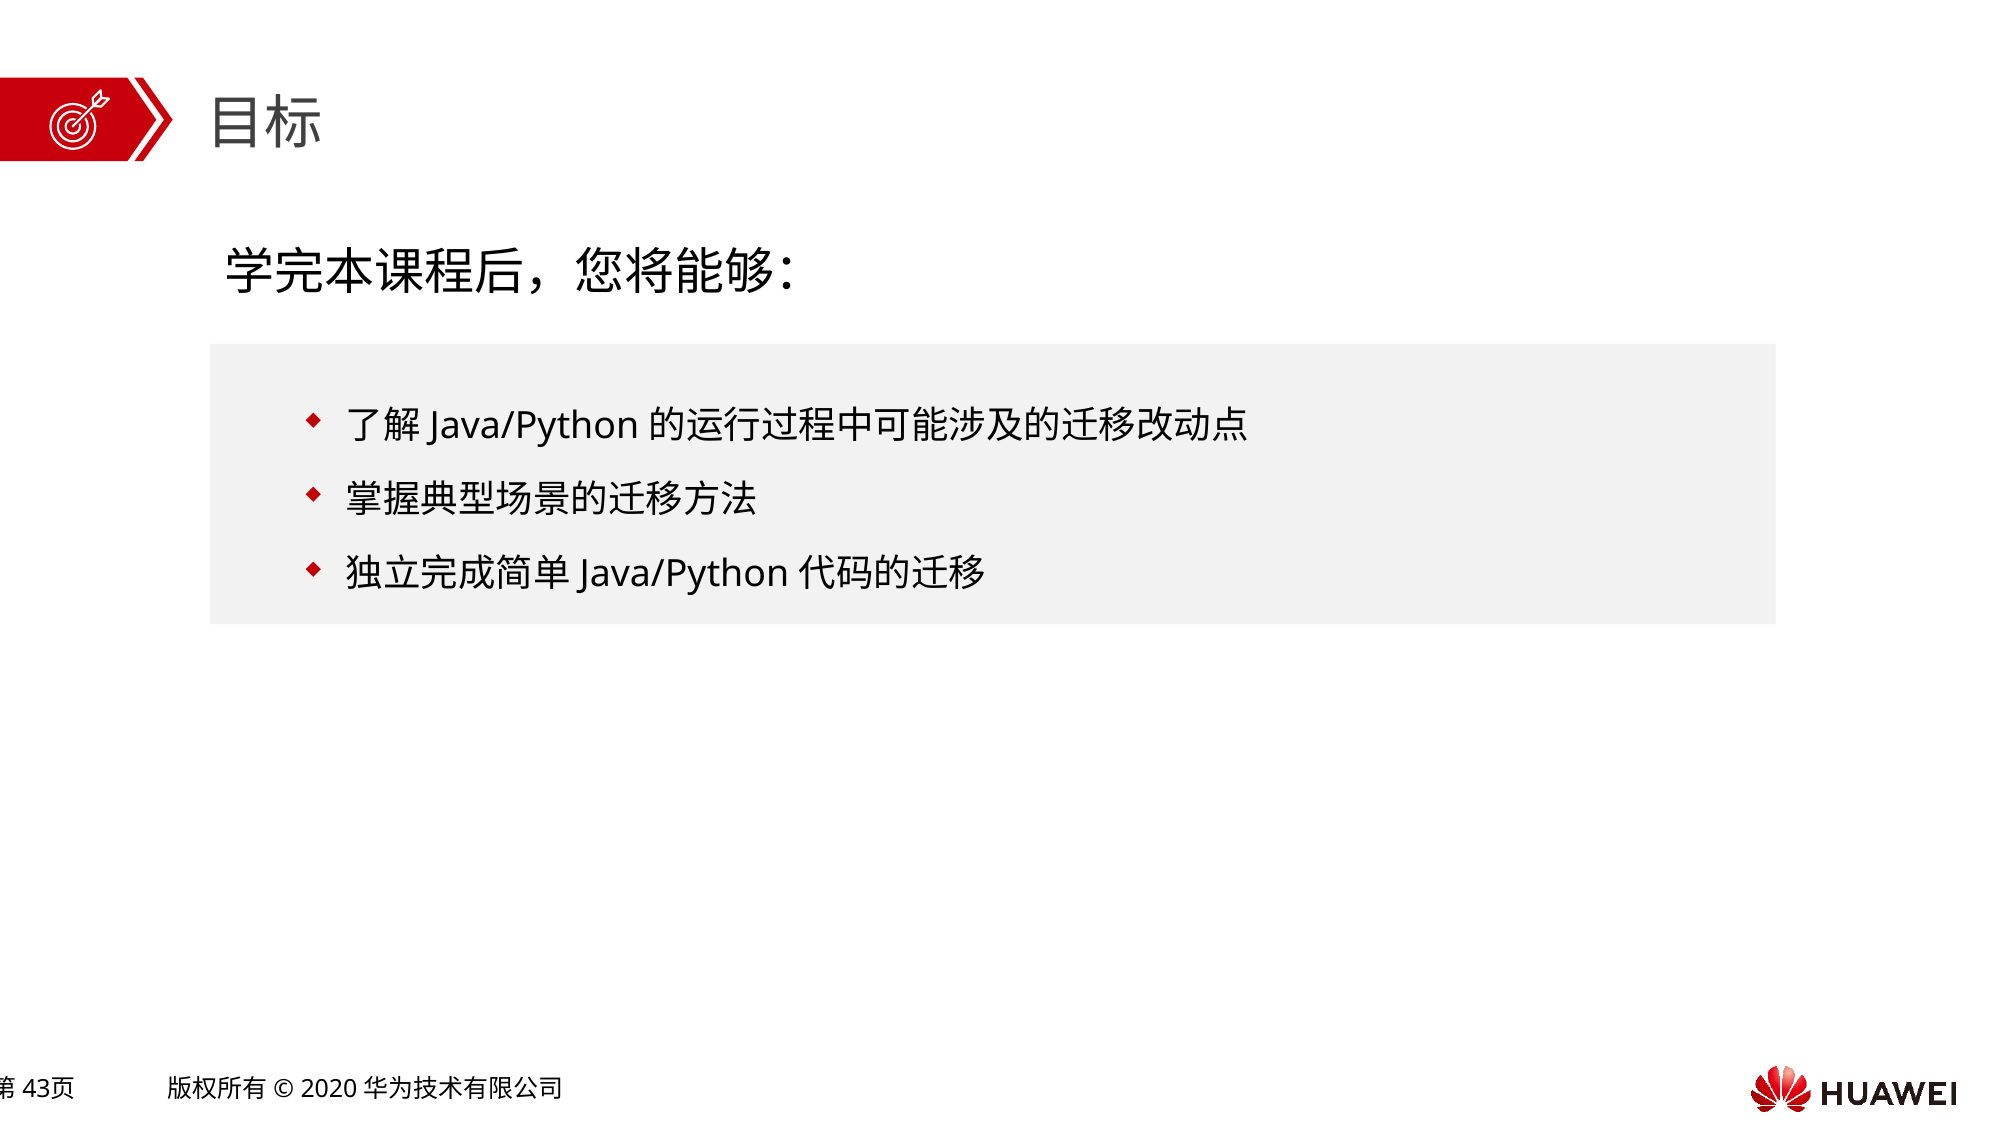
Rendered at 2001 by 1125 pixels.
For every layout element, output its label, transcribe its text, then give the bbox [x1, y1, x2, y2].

text_box [210, 343, 1776, 625]
picture [1751, 1066, 1956, 1112]
text_box 了解Java/Python的运行过程中可能涉及的迁移改动点 掌握典型场景的迁移方法 独立完成简单Java/Python代码的迁移 [223, 375, 1281, 642]
text_box 学完本课程后，您将能够： [210, 208, 1188, 321]
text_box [0, 77, 173, 162]
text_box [49, 88, 111, 151]
text_box 目标 [206, 85, 1910, 156]
